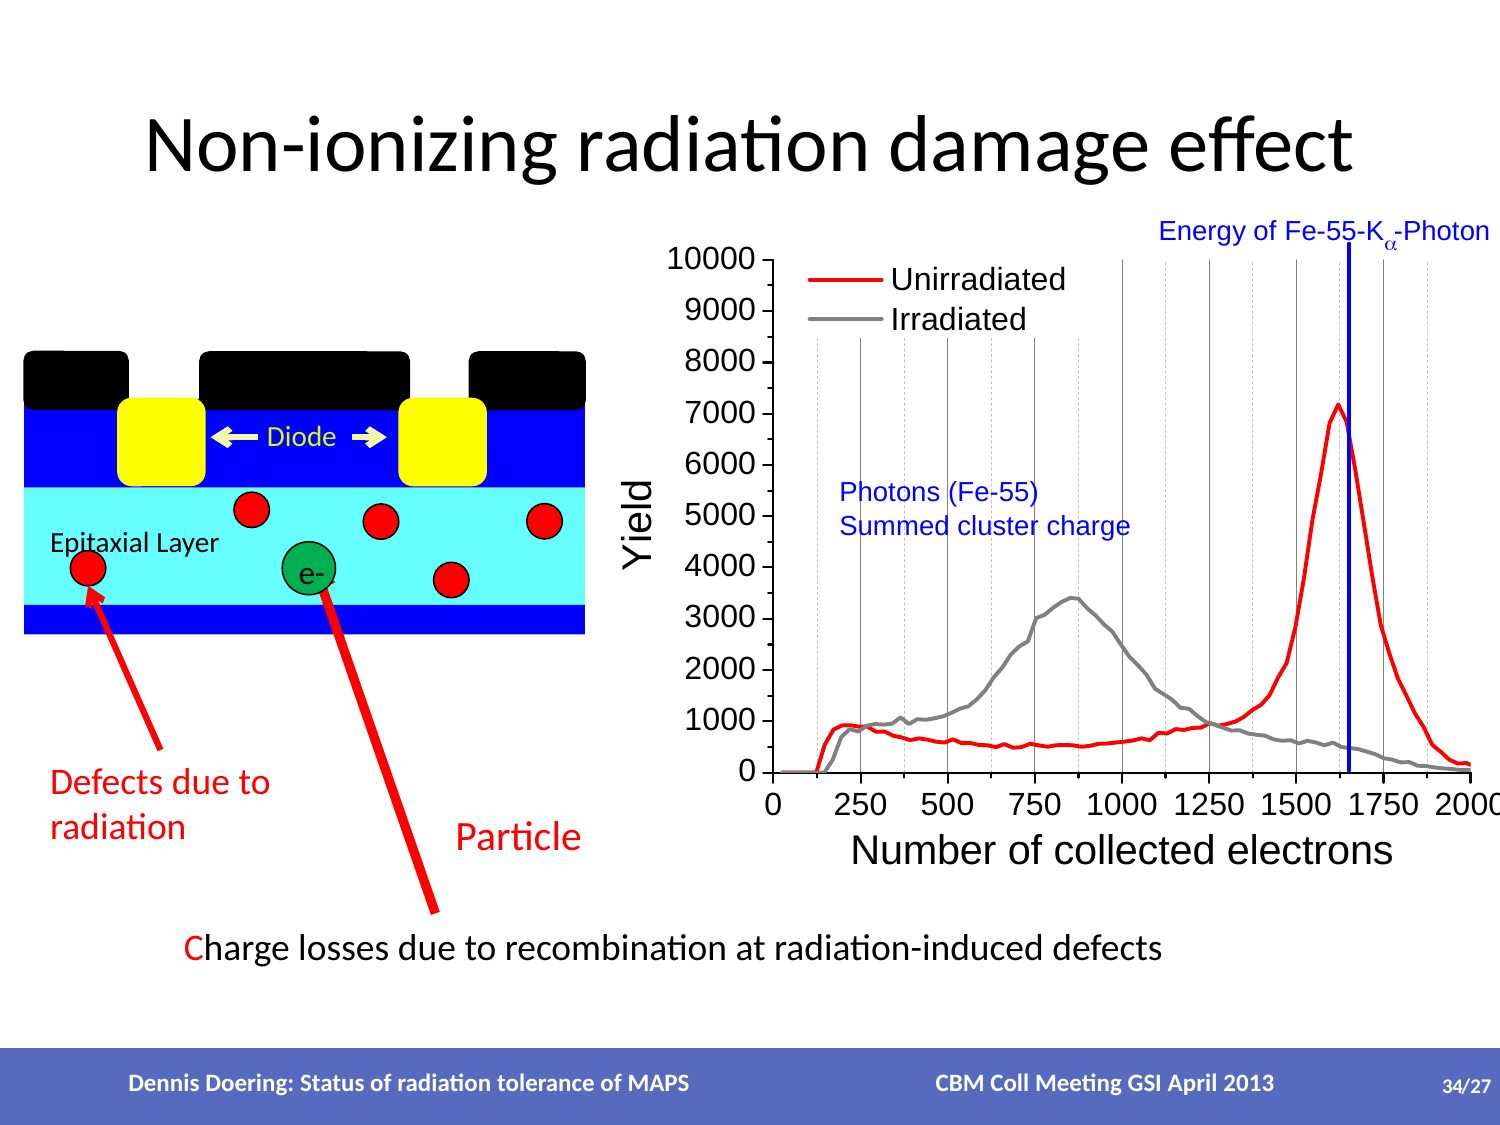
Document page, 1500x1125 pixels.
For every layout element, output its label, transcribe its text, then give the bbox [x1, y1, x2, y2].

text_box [590, 176, 1500, 892]
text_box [281, 541, 343, 600]
text_box Particle [440, 801, 585, 867]
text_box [23, 350, 585, 635]
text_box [41, 631, 207, 705]
text_box Charge losses due to recombination at radiation-induced defects [168, 915, 1188, 976]
footer Dennis Doering: Status of radiation tolerance of MAPS CBM Coll Meeting GSI April 2013 [0, 1058, 1412, 1102]
text_box Defects due to radiation [35, 749, 286, 855]
slide_number 34 [1257, 1065, 1479, 1102]
title Non-ionizing radiation damage effect [75, 45, 1425, 233]
